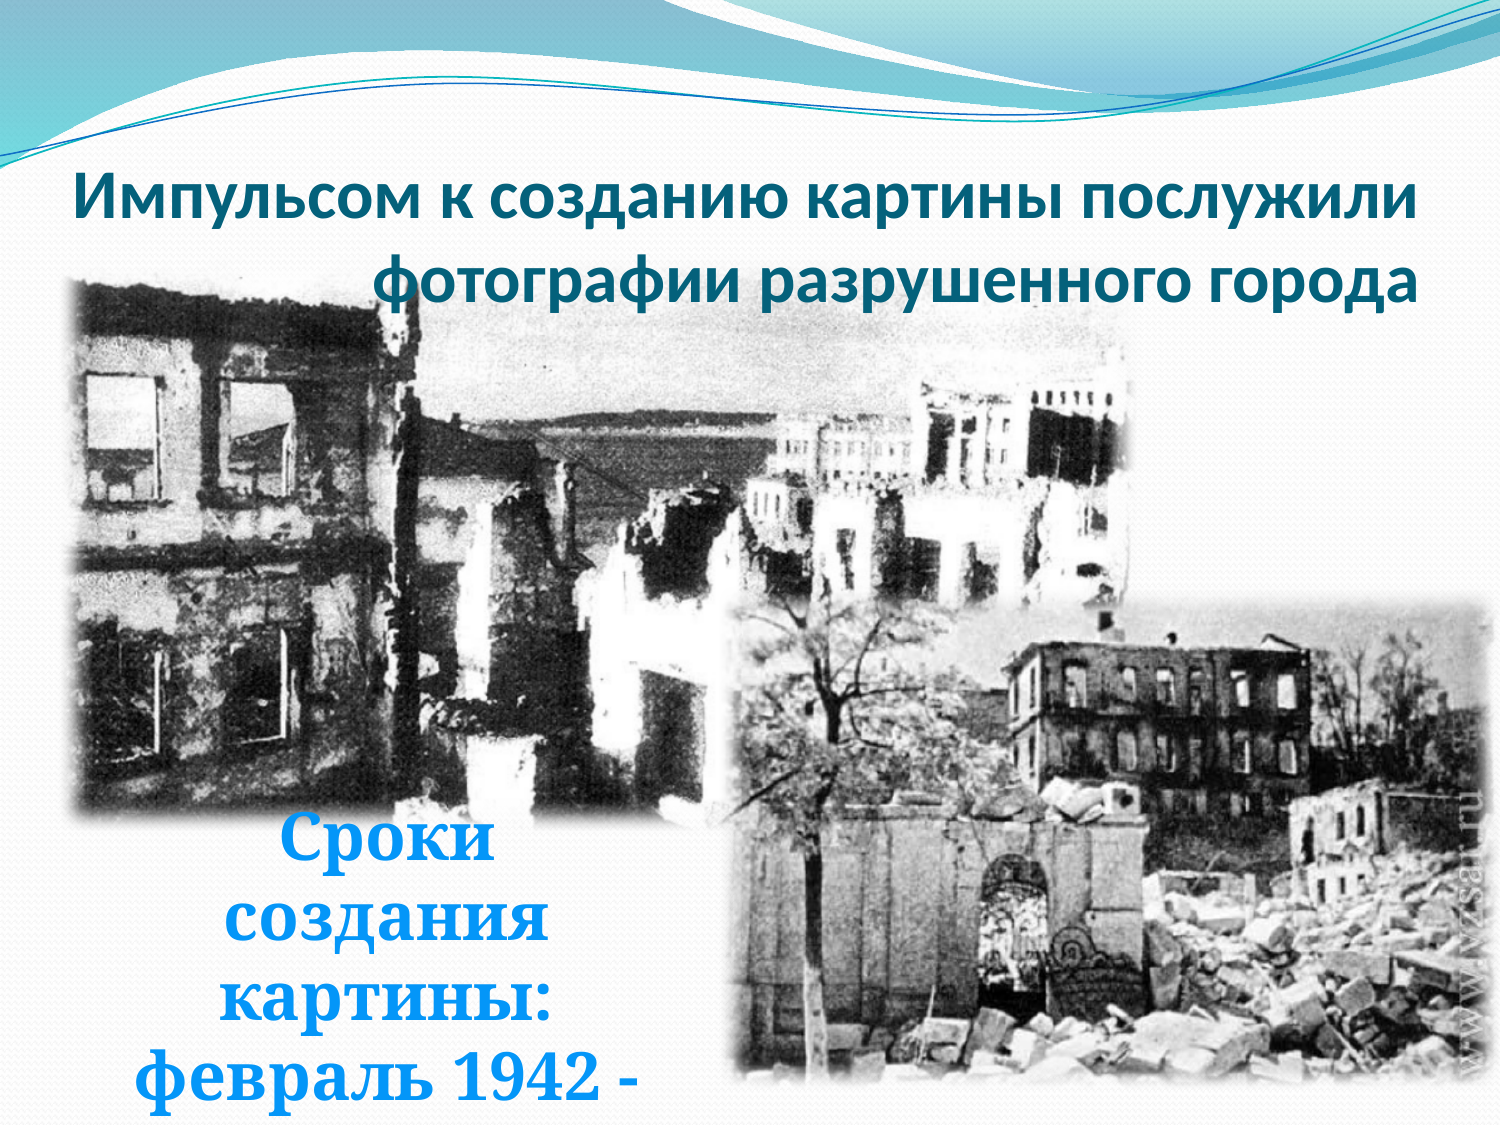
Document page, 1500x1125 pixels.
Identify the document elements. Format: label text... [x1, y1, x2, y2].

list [58, 257, 1139, 833]
title Импульсом к созданию картины послужили фотографии разрушенного города [70, 128, 1421, 317]
picture [718, 585, 1500, 1090]
text_box Сроки создания картины: февраль 1942 -1942 осень [105, 845, 668, 1125]
